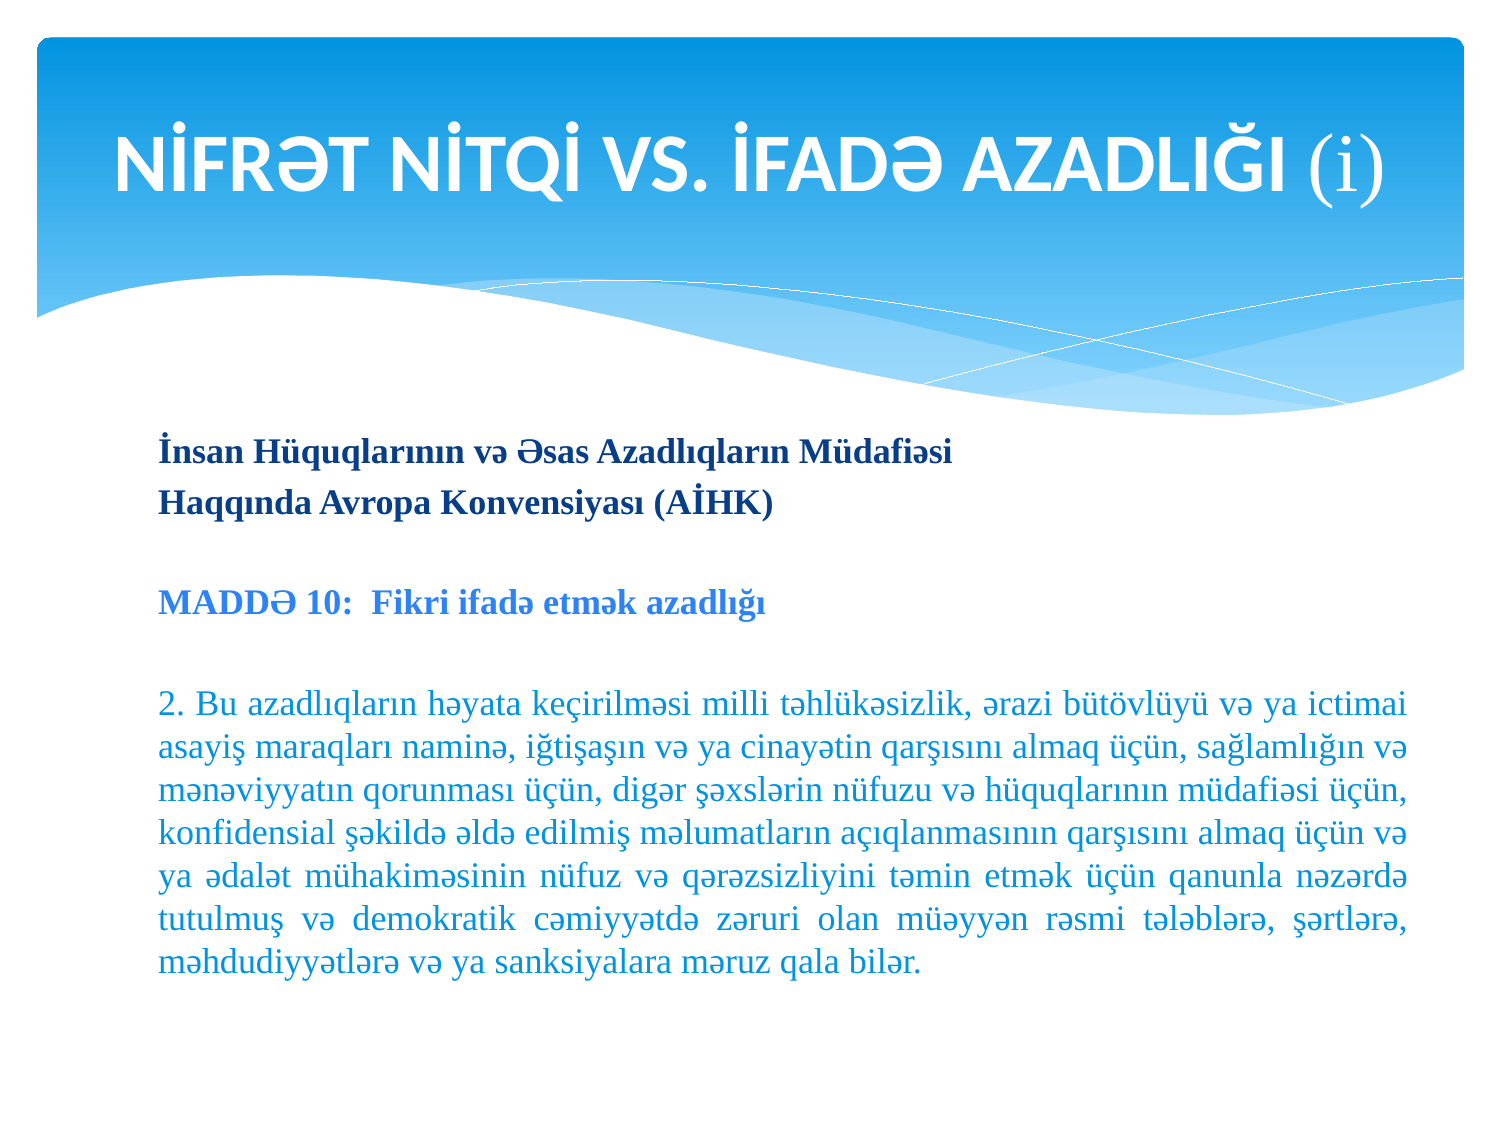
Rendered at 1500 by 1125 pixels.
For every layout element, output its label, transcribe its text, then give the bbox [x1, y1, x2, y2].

list İnsan Hüquqlarının və Əsas Azadlıqların Müdafiəsi Haqqında Avropa Konvensiyası (AİHK) MADDƏ 10: Fikri ifadə etmək azadlığı 2. Bu azadlıqların həyata keçirilməsi milli təhlükəsizlik, ərazi bütövlüyü və ya ictimai asayiş maraqları naminə, iğtişaşın və ya cinayətin qarşısını almaq üçün, sağlamlığın və mənəviyyatın qorunması üçün, digər şəxslərin nüfuzu və hüquqlarının müdafiəsi üçün, konfidensial şəkildə əldə edilmiş məlumatların açıqlanmasının qarşısını almaq üçün və ya ədalət mühakiməsinin nüfuz və qərəzsizliyini təmin etmək üçün qanunla nəzərdə tutulmuş və demokratik cəmiyyətdə zəruri olan müəyyən rəsmi tələblərə, şərtlərə, məhdudiyyətlərə və ya sanksiyalara məruz qala bilər. [143, 320, 1425, 1034]
title Nİfrət Nİtqİ vS. İfadə AzadlIğI (i) [75, 55, 1425, 261]
